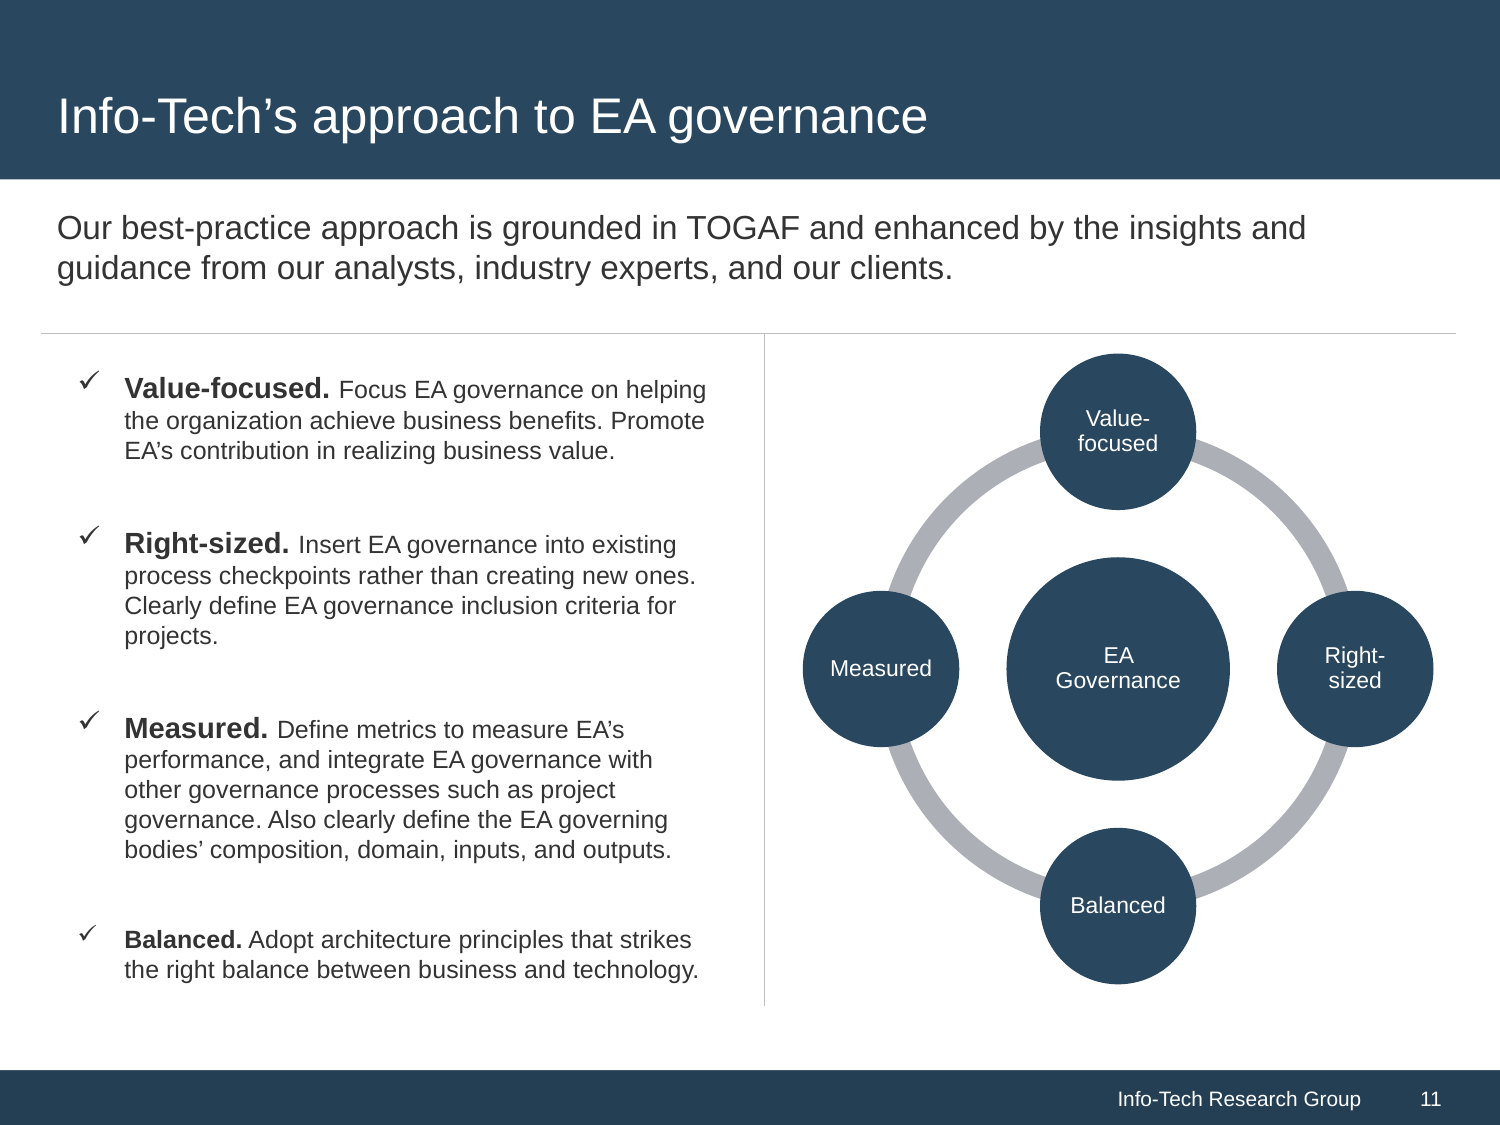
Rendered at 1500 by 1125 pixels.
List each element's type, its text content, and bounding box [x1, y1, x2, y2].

title Info-Tech’s approach to EA governance [41, 41, 1457, 187]
text_box Our best-practice approach is grounded in TOGAF and enhanced by the insights and guidance from our analysts, industry experts, and our clients. [42, 199, 1419, 294]
text_box Value-focused. Focus EA governance on helping the organization achieve business benefits. Promote EA’s contribution in realizing business value. Right-sized. Insert EA governance into existing process checkpoints rather than creating new ones. Clearly define EA governance inclusion criteria for projects. Measured. Define metrics to measure EA’s performance, and integrate EA governance with other governance processes such as project governance. Also clearly define the EA governing bodies’ composition, domain, inputs, and outputs. Balanced. Adopt architecture principles that strikes the right balance between business and technology. [61, 360, 732, 1008]
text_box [802, 353, 1434, 985]
